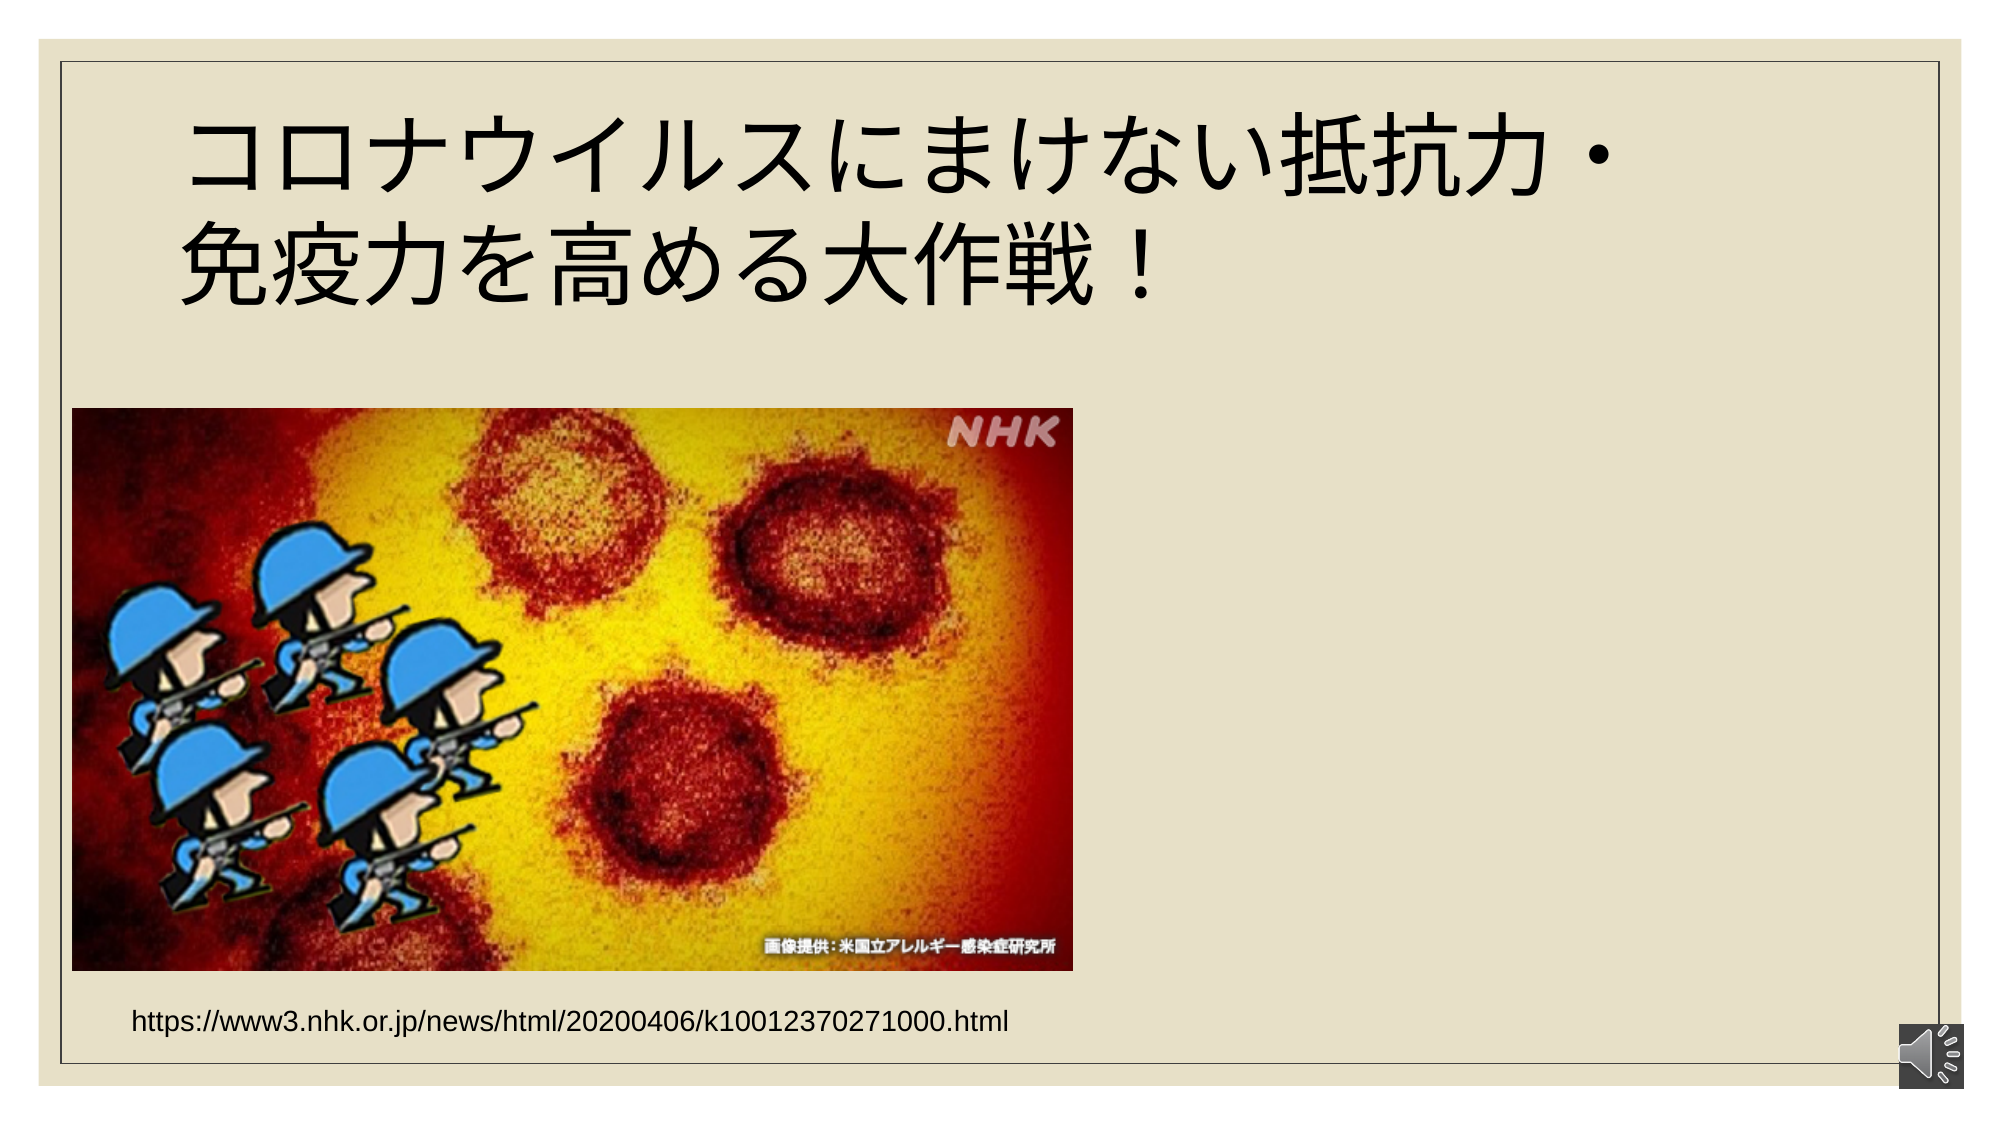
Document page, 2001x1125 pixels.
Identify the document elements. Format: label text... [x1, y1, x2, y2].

text_box https://www3.nhk.or.jp/news/html/20200406/k10012370271000.html [116, 994, 1030, 1046]
text_box コロナウイルスにまけない抵抗力・ 免疫力を高める大作戦！ [163, 89, 1840, 355]
picture [1897, 1022, 1965, 1090]
picture [72, 407, 1073, 971]
